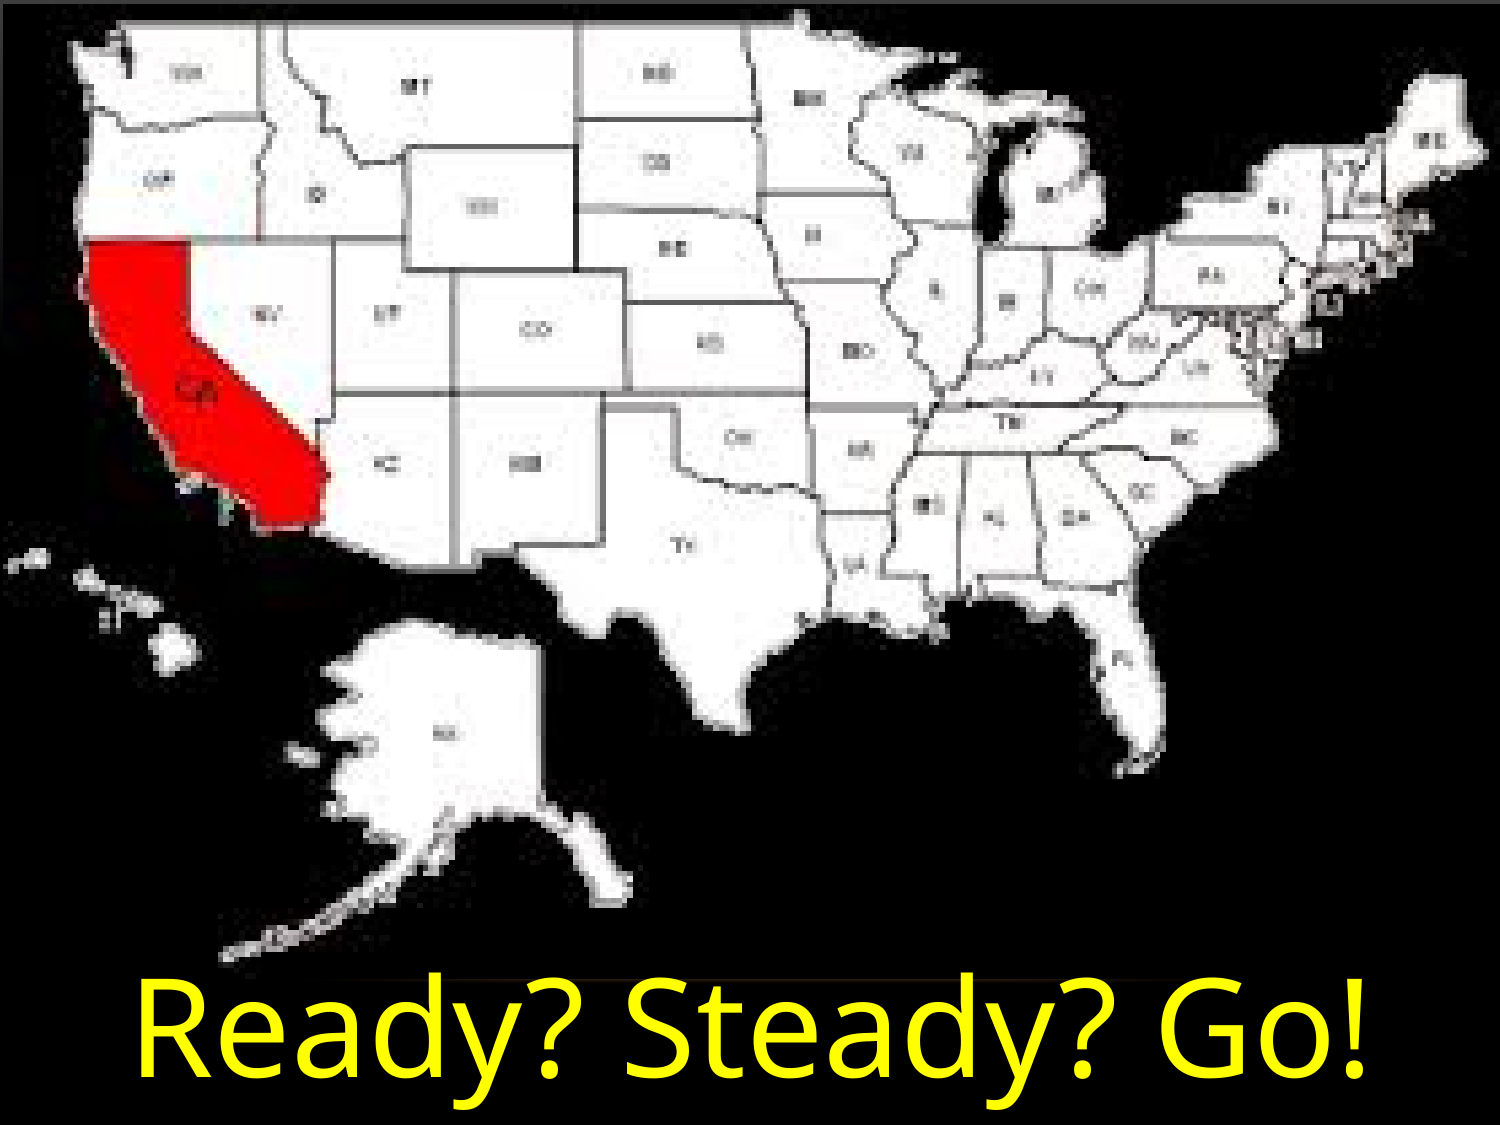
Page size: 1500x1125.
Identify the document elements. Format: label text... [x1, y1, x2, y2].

text_box Ready? Steady? Go! [113, 993, 1390, 1112]
picture [0, 0, 1500, 1125]
